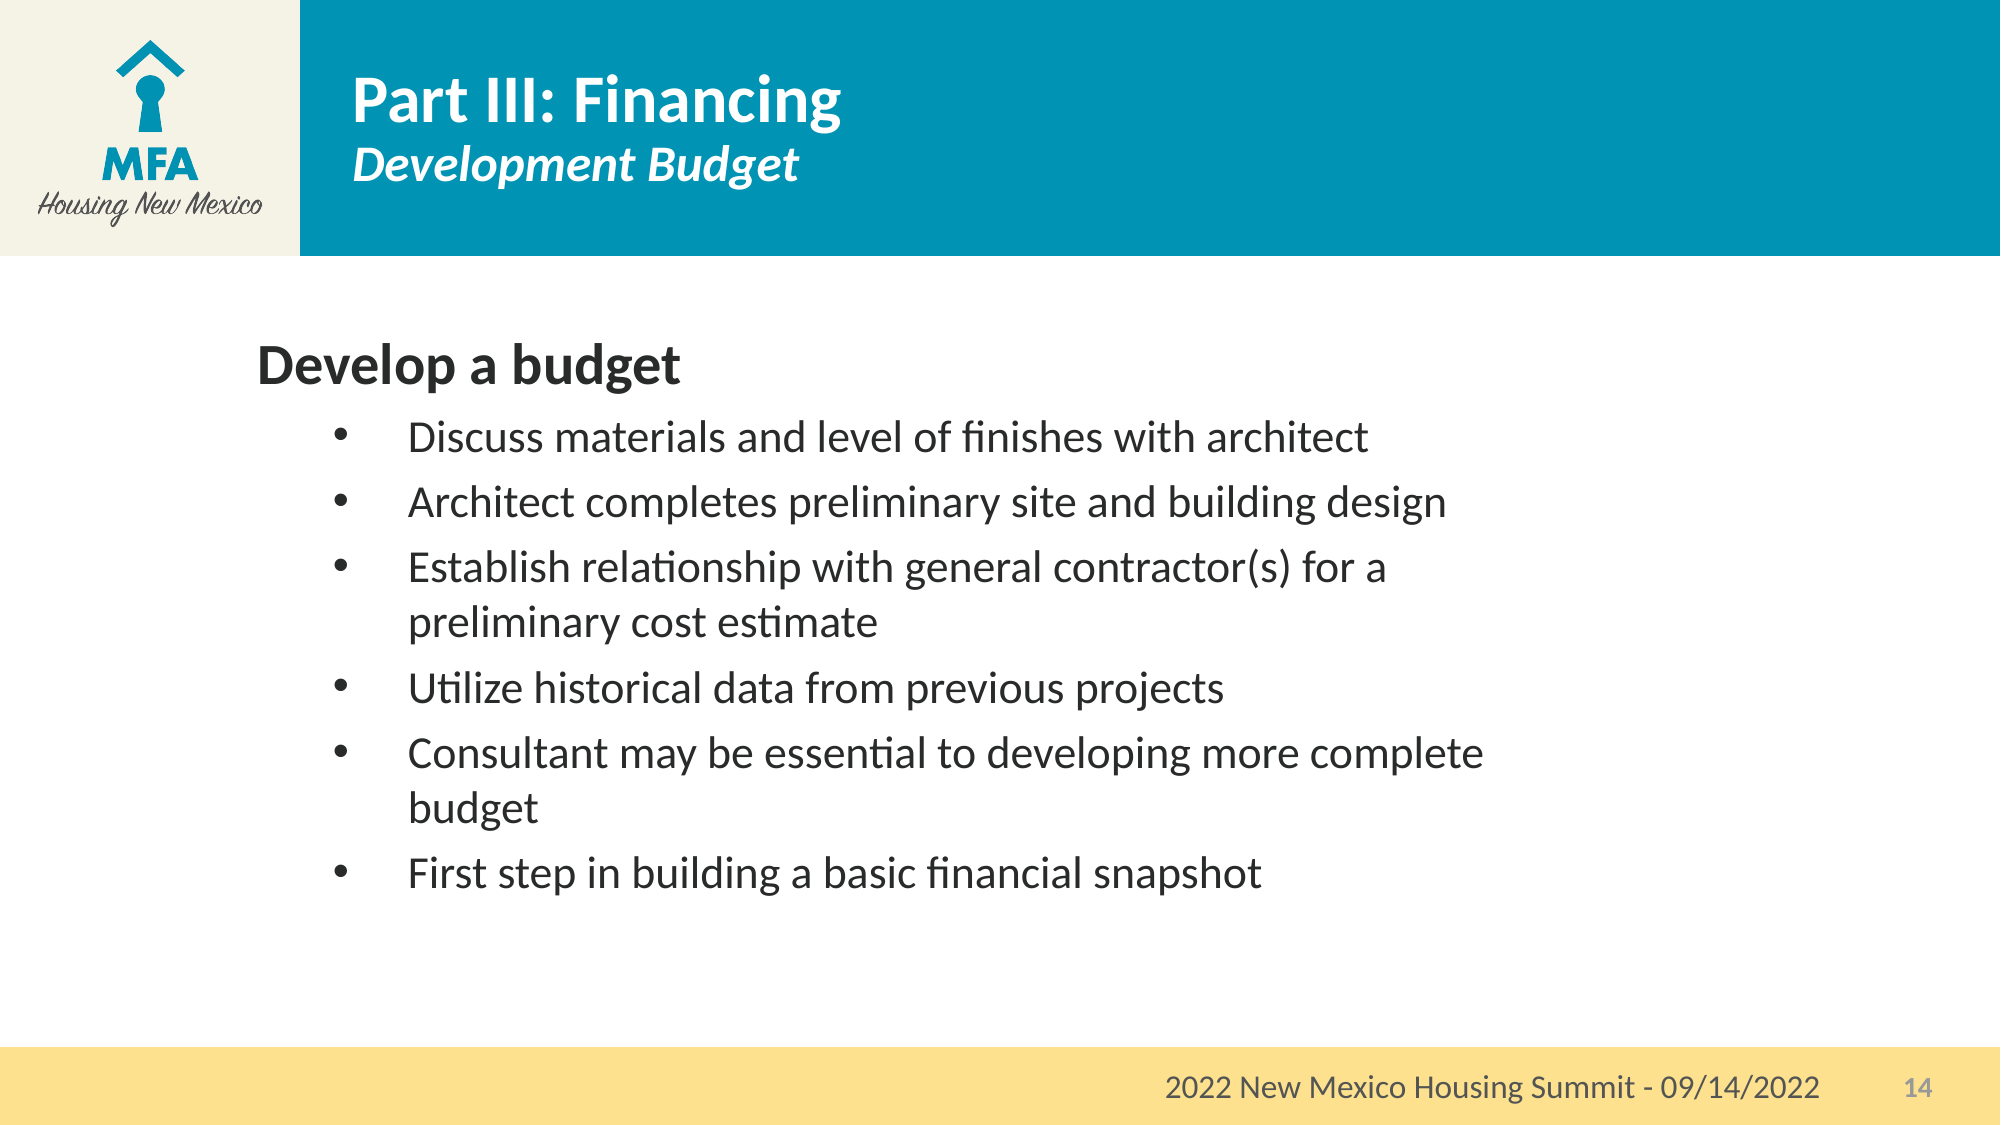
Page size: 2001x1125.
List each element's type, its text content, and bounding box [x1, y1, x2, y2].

picture [37, 39, 263, 228]
text_box [0, 0, 299, 257]
subtitle Develop a budget Discuss materials and level of finishes with architect Architect completes preliminary site and building design Establish relationship with general contractor(s) for a preliminary cost estimate Utilize historical data from previous projects Consultant may be essential to developing more complete budget First step in building a basic financial snapshot [168, 237, 1590, 931]
picture [0, 1047, 2000, 1125]
title Part III: Financing Development Budget [337, 55, 1480, 200]
text_box [299, 0, 2000, 257]
